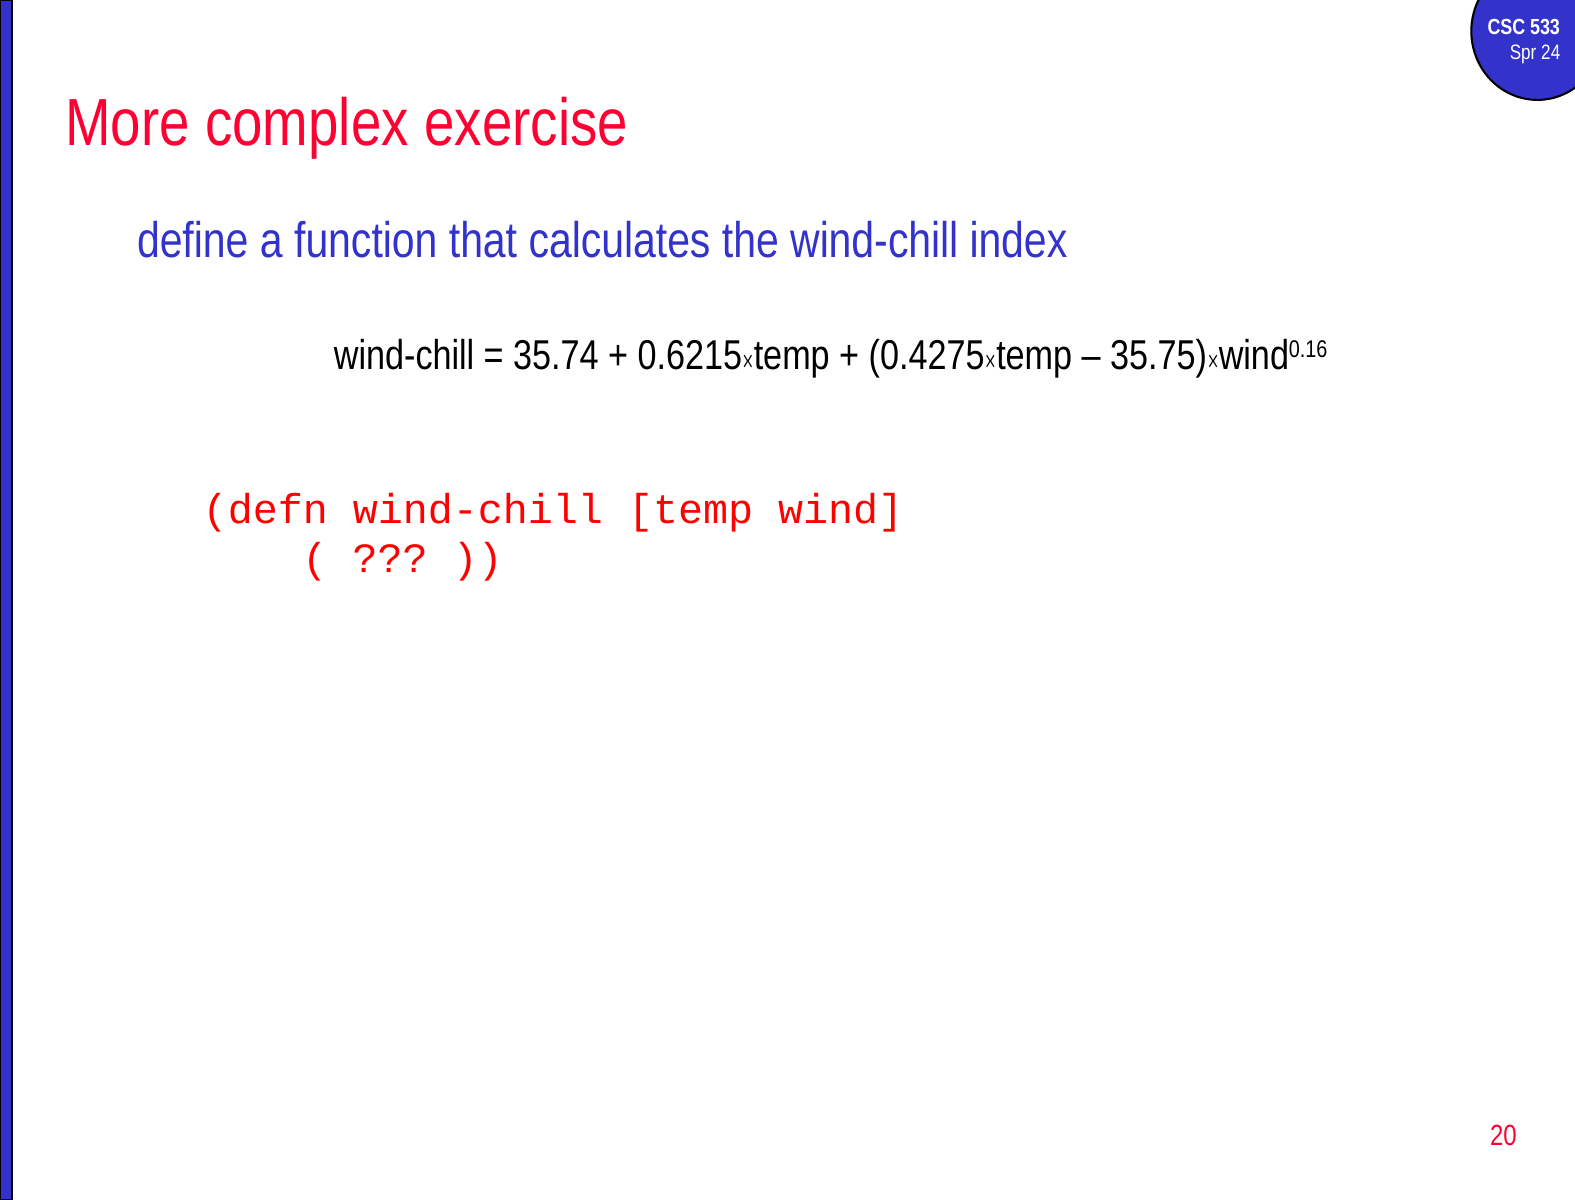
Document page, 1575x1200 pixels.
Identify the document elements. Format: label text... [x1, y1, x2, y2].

slide_number 20 [1203, 1092, 1532, 1174]
title More complex exercise [50, 62, 1538, 175]
list define a function that calculates the wind-chill index wind-chill = 35.74 + 0.6215☓temp + (0.4275☓temp – 35.75)☓wind0.16 (defn wind-chill [temp wind] ( ??? )) [112, 200, 1541, 1088]
